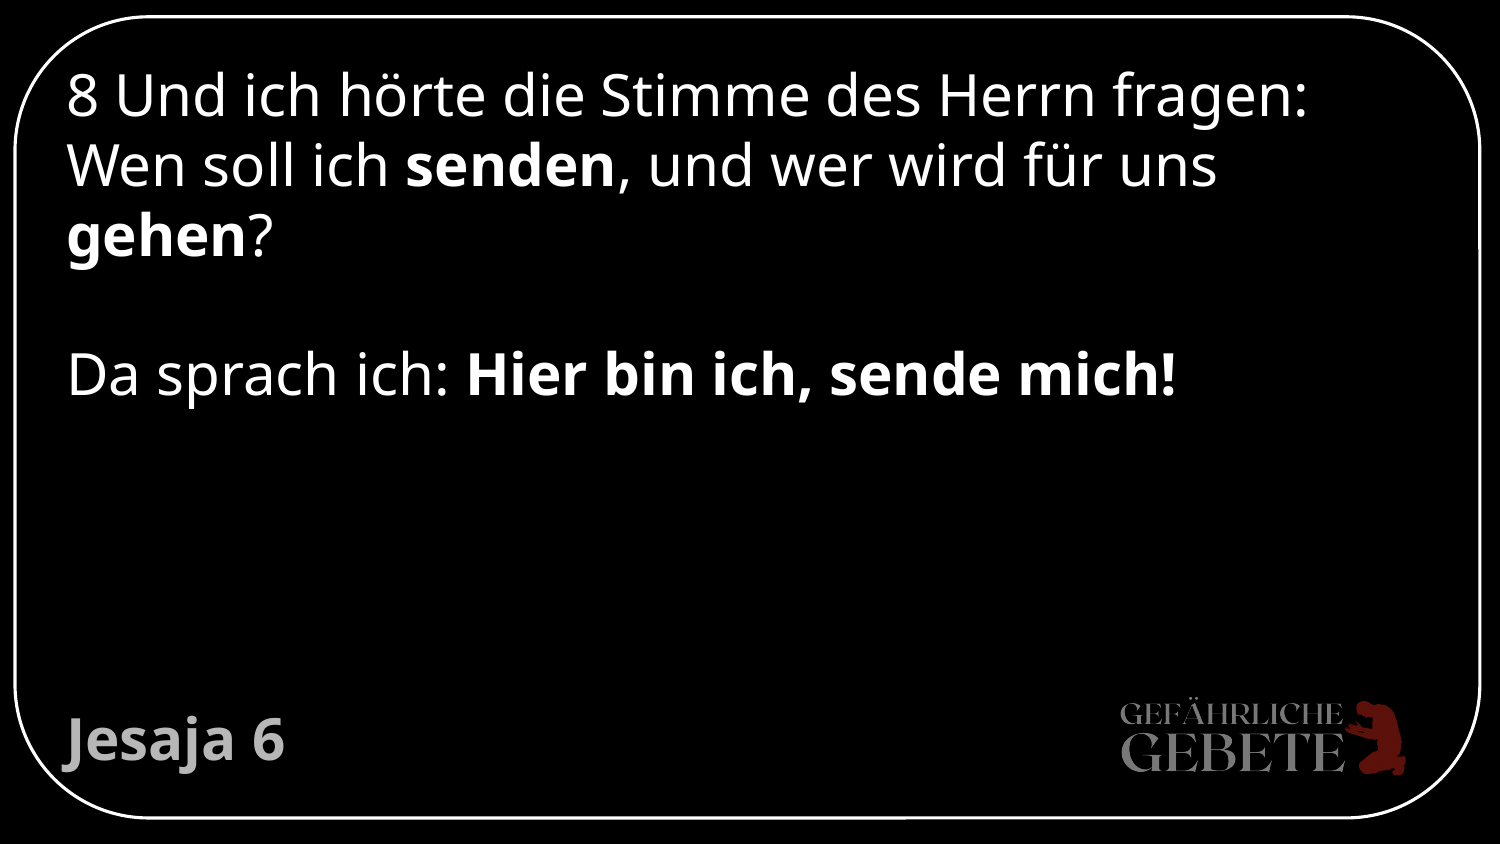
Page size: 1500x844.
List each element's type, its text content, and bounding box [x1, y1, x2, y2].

title 8 Und ich hörte die Stimme des Herrn fragen: Wen soll ich senden, und wer wird für uns gehen? Da sprach ich: Hier bin ich, sende mich! [51, 43, 1449, 695]
picture [1046, 710, 1480, 844]
title Jesaja 6 [51, 687, 870, 790]
picture [1046, 616, 1478, 816]
